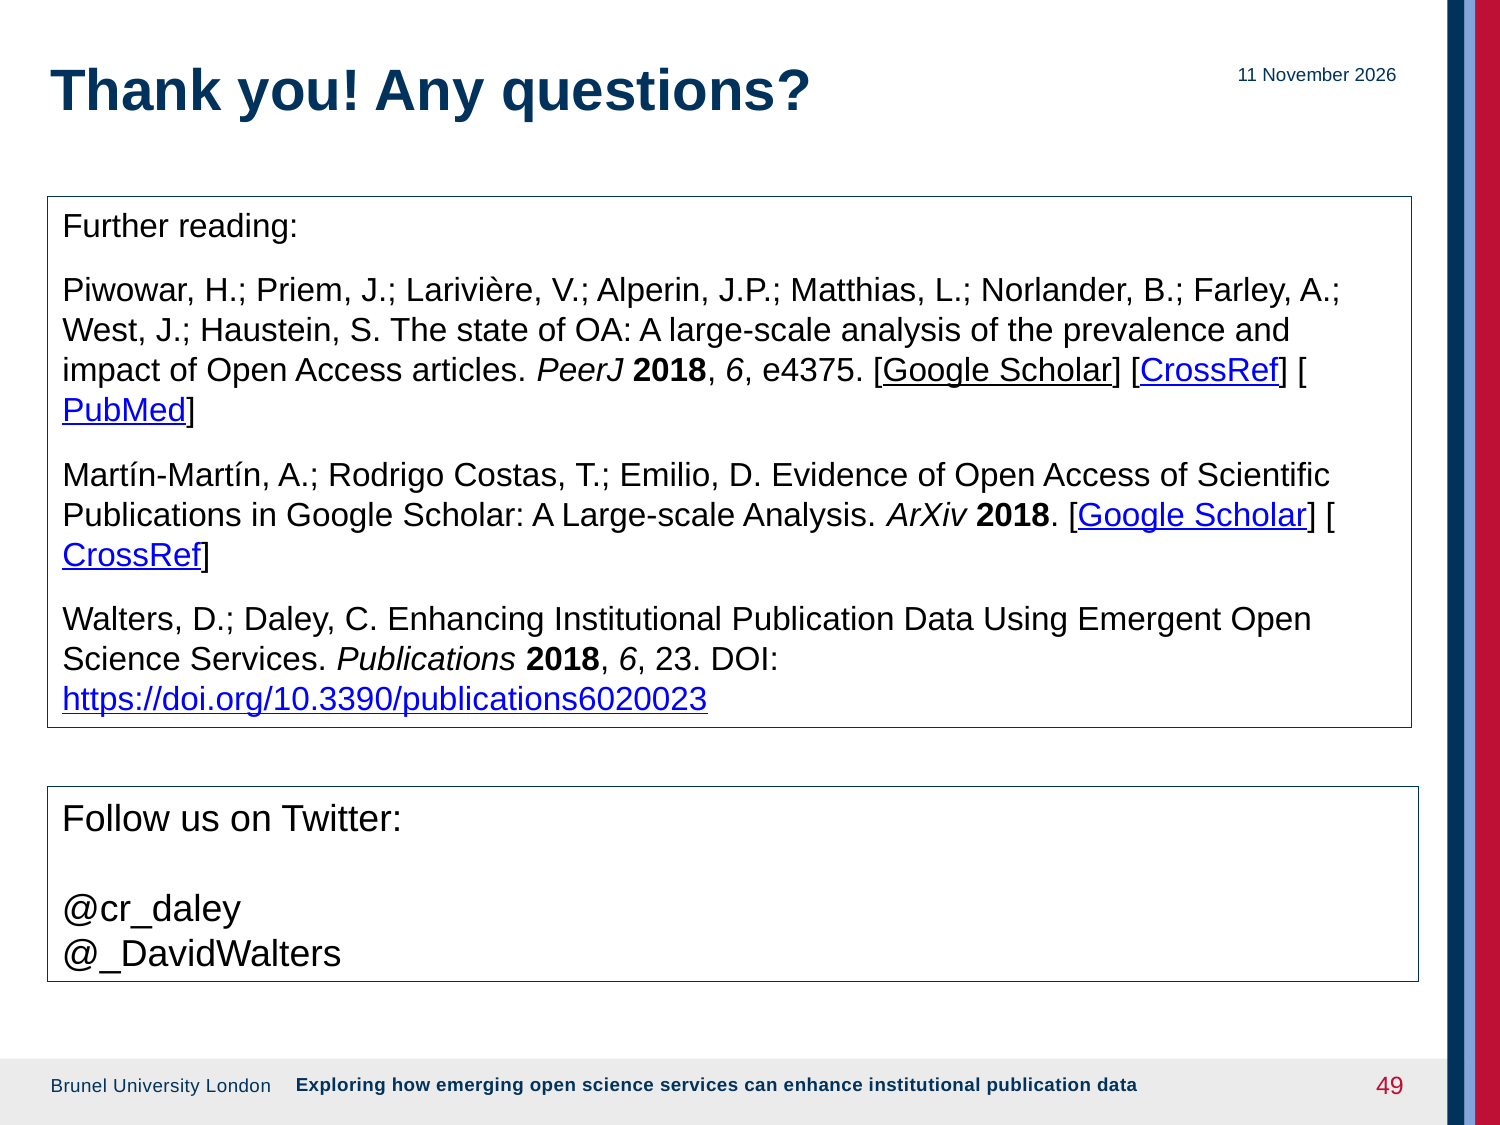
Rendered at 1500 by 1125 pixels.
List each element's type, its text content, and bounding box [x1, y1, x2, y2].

list Further reading: Piwowar, H.; Priem, J.; Larivière, V.; Alperin, J.P.; Matthias, L.; Norlander, B.; Farley, A.; West, J.; Haustein, S. The state of OA: A large-scale analysis of the prevalence and impact of Open Access articles. PeerJ 2018, 6, e4375. [Google Scholar] [CrossRef] [PubMed] Martín-Martín, A.; Rodrigo Costas, T.; Emilio, D. Evidence of Open Access of Scientific Publications in Google Scholar: A Large-scale Analysis. ArXiv 2018. [Google Scholar] [CrossRef] Walters, D.; Daley, C. Enhancing Institutional Publication Data Using Emergent Open Science Services. Publications 2018, 6, 23. DOI: https://doi.org/10.3390/publications6020023 [47, 196, 1412, 728]
title Thank you! Any questions? [35, 44, 1400, 232]
footer Exploring how emerging open science services can enhance institutional publication data [280, 1065, 1155, 1125]
slide_number 49 [1068, 1054, 1419, 1115]
text_box Follow us on Twitter: @cr_daley @_DavidWalters [47, 786, 1419, 982]
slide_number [1198, 44, 1412, 105]
